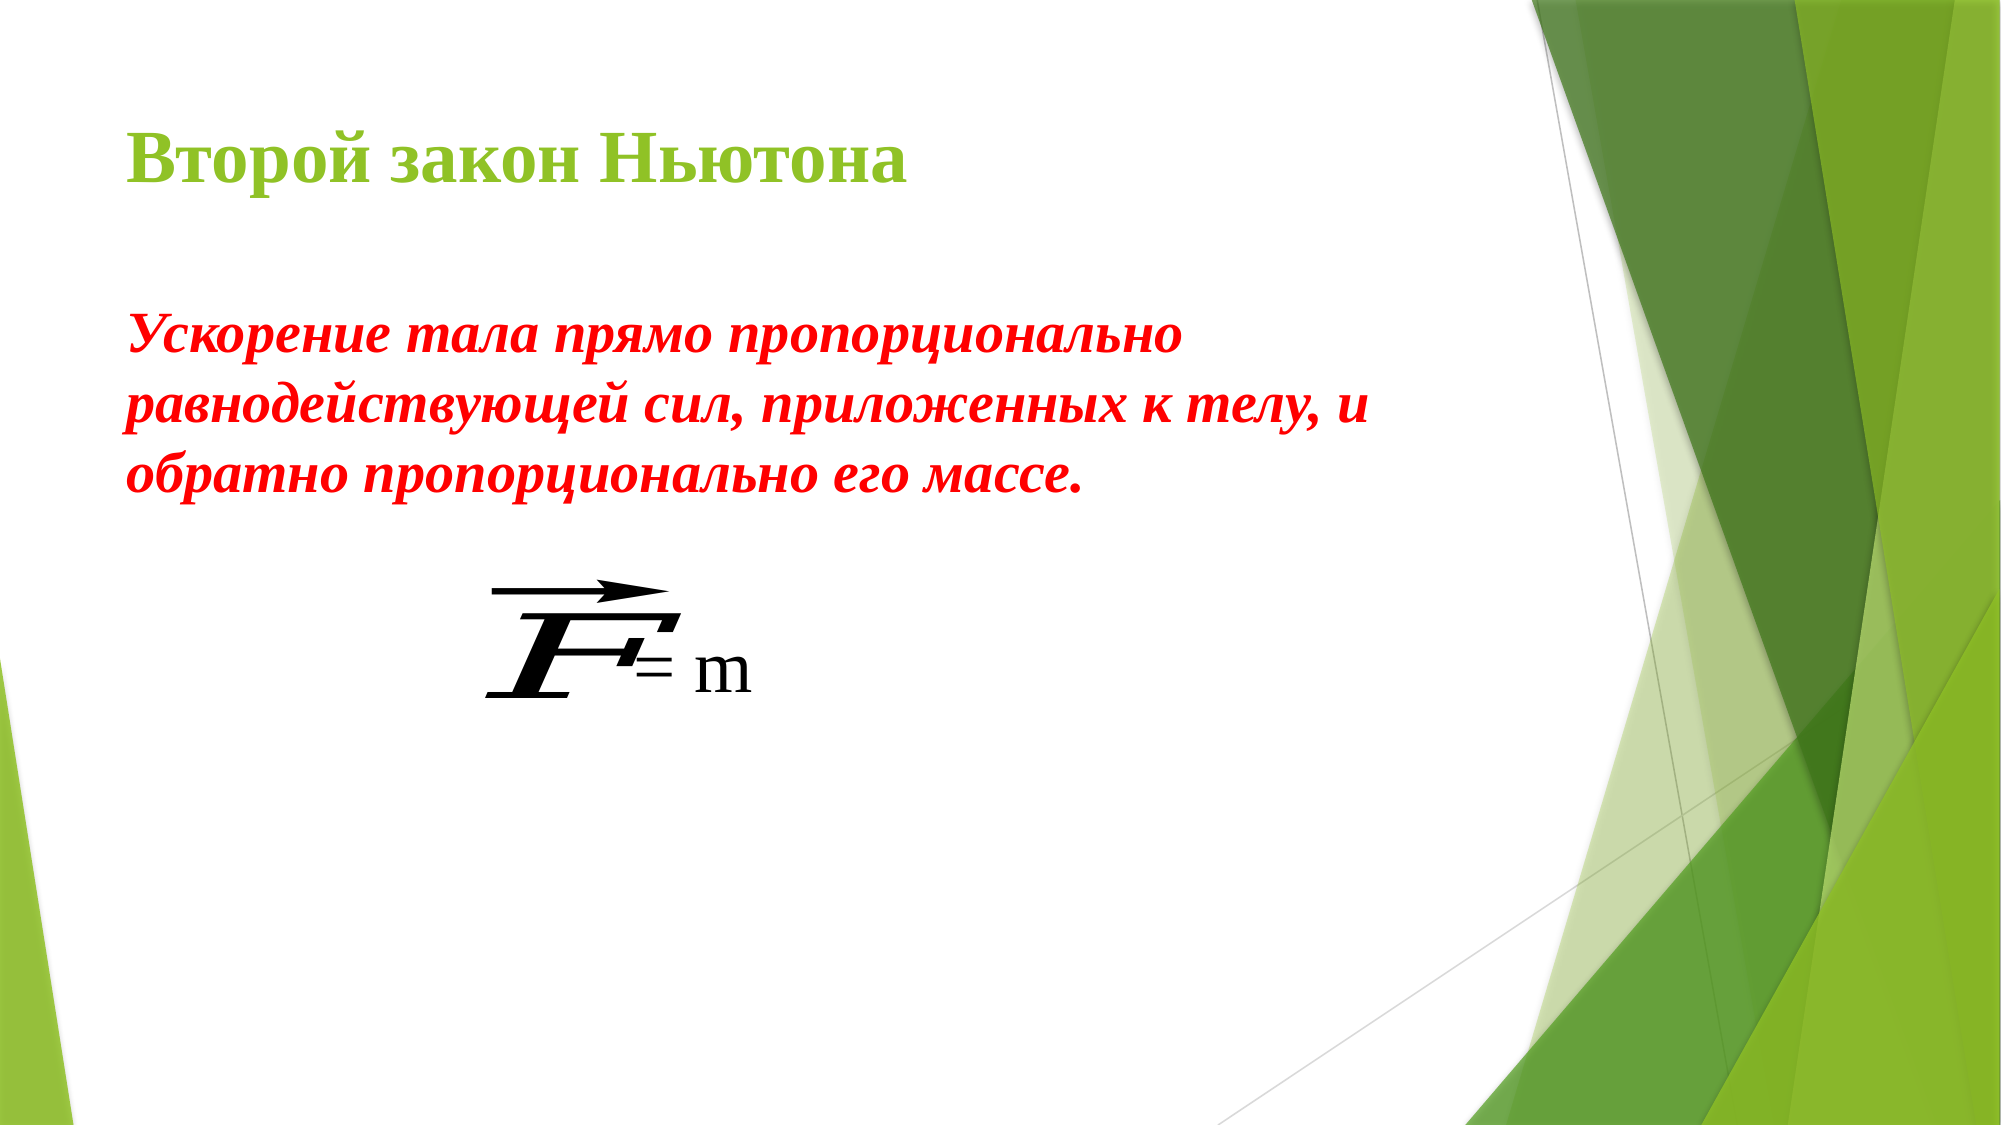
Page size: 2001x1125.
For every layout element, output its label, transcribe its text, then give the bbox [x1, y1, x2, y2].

list Ускорение тала прямо пропорционально равнодействующей сил, приложенных к телу, и обратно пропорционально его массе. [111, 286, 1522, 522]
title Второй закон Ньютона [111, 99, 1522, 286]
